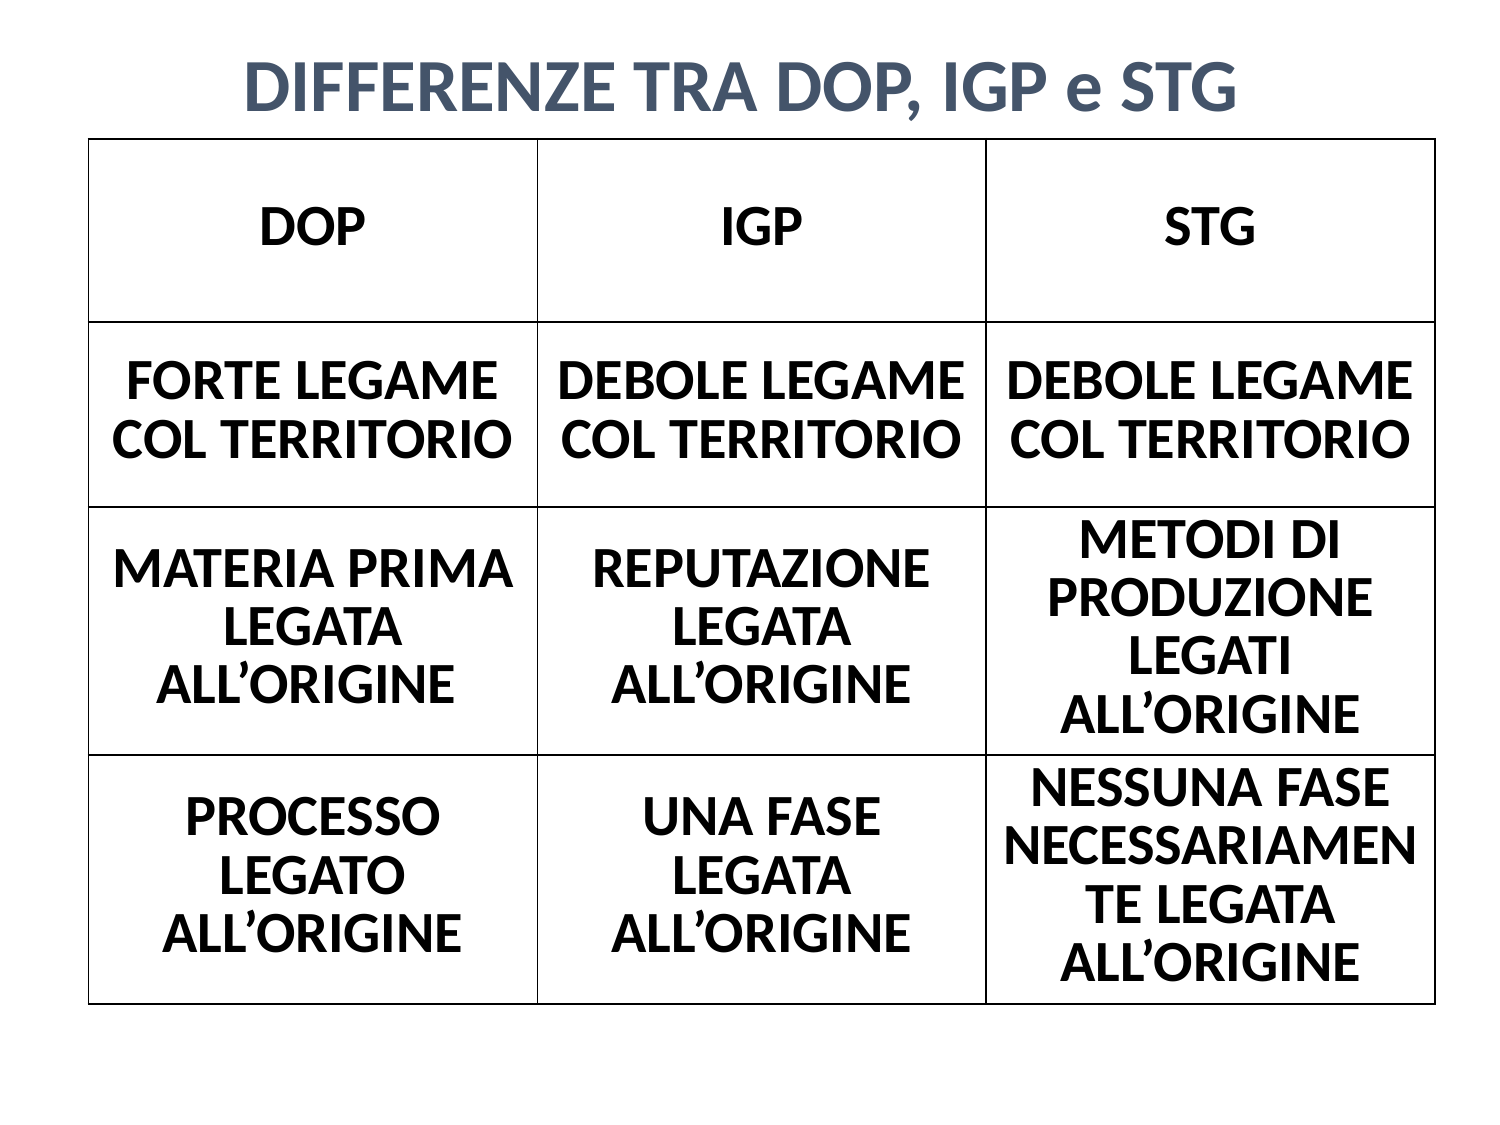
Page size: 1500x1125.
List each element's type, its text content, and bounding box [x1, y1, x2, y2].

table_cell PROCESSO LEGATO ALL’ORIGINE [89, 756, 537, 1003]
table_header IGP [538, 140, 985, 321]
table_header STG [987, 140, 1434, 321]
table_cell REPUTAZIONE LEGATA ALL’ORIGINE [538, 508, 985, 754]
table_cell DEBOLE LEGAME COL TERRITORIO [987, 323, 1434, 506]
table_cell DEBOLE LEGAME COL TERRITORIO [538, 323, 985, 506]
table_cell MATERIA PRIMA LEGATA ALL’ORIGINE [89, 508, 537, 754]
table_header DOP [89, 140, 537, 321]
table_cell NESSUNA FASE NECESSARIAMENTE LEGATA ALL’ORIGINE [987, 756, 1434, 1003]
table_cell UNA FASE LEGATA ALL’ORIGINE [538, 756, 985, 1003]
table_cell FORTE LEGAME COL TERRITORIO [89, 323, 537, 506]
text_box DIFFERENZE TRA DOP, IGP e STG [74, 28, 1425, 217]
table_cell METODI DI PRODUZIONE LEGATI ALL’ORIGINE [987, 508, 1434, 754]
